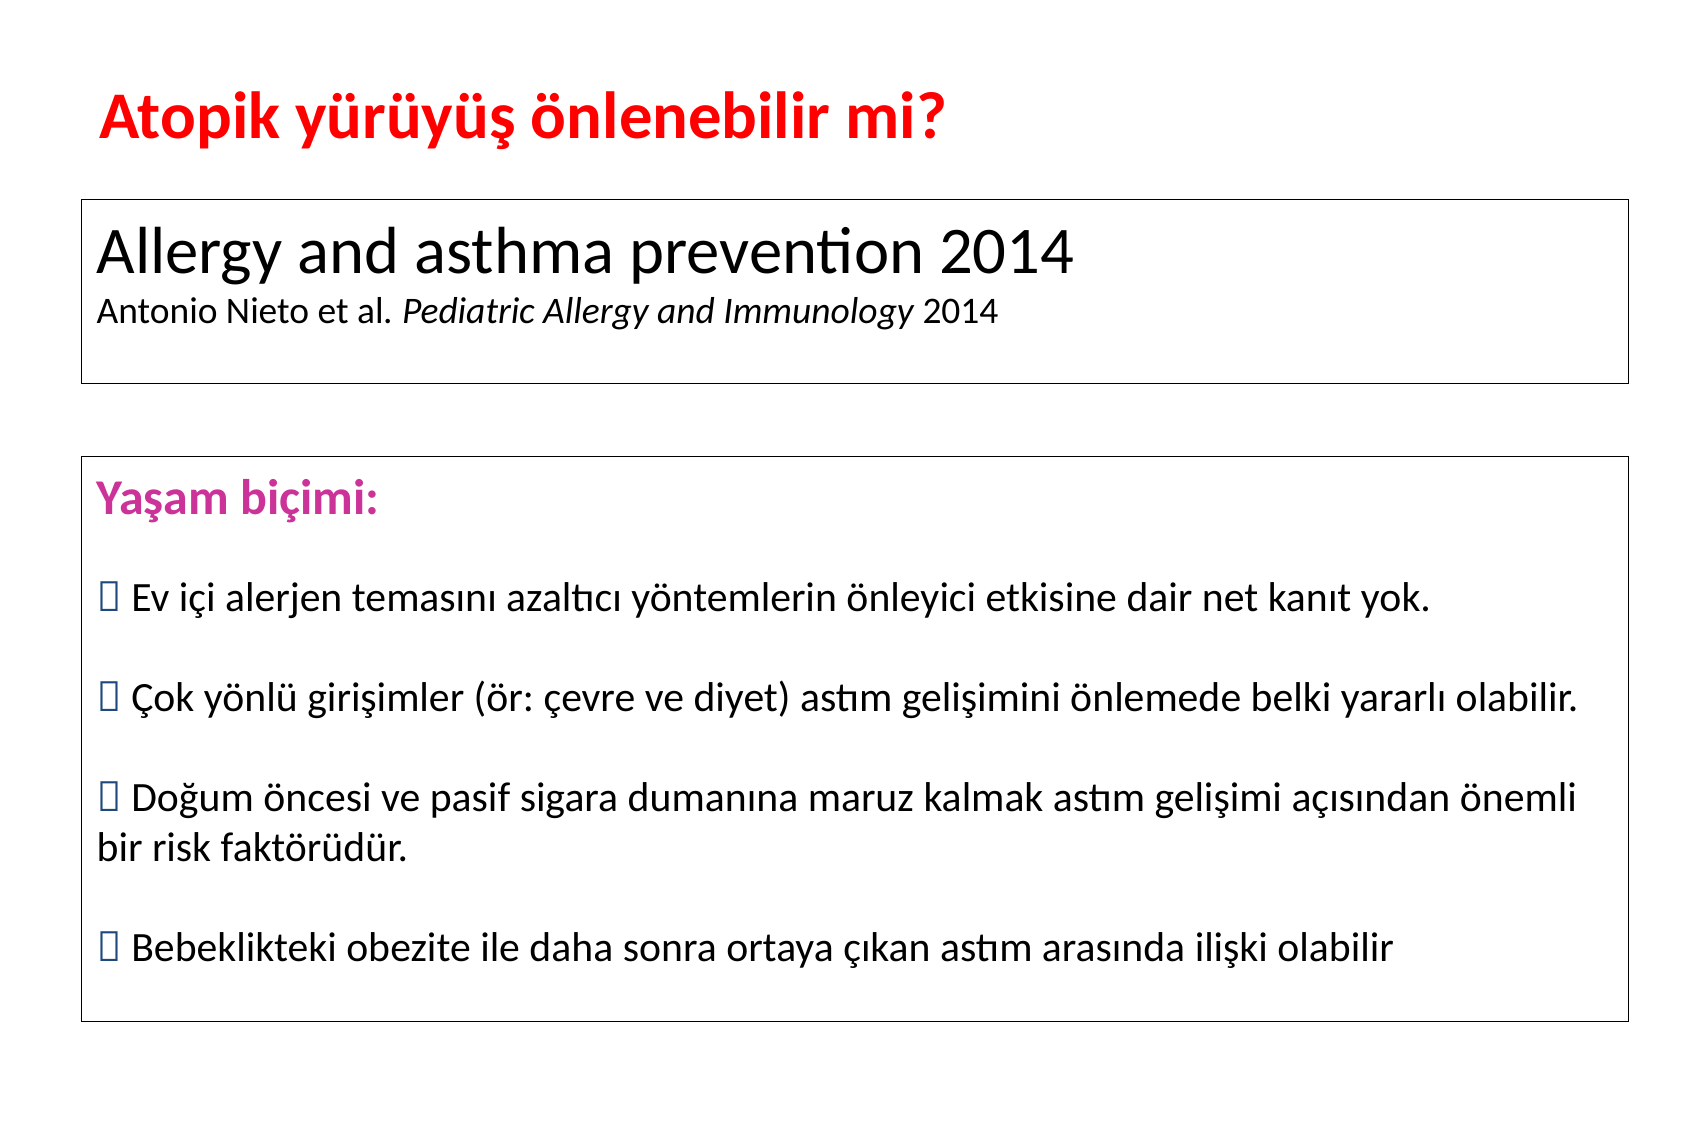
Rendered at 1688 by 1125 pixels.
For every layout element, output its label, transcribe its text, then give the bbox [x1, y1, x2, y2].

text_box Yaşam biçimi:  Ev içi alerjen temasını azaltıcı yöntemlerin önleyici etkisine dair net kanıt yok.  Çok yönlü girişimler (ör: çevre ve diyet) astım gelişimini önlemede belki yararlı olabilir.  Doğum öncesi ve pasif sigara dumanına maruz kalmak astım gelişimi açısından önemli bir risk faktörüdür.  Bebeklikteki obezite ile daha sonra ortaya çıkan astım arasında ilişki olabilir [81, 456, 1629, 1022]
text_box Allergy and asthma prevention 2014 Antonio Nieto et al. Pediatric Allergy and Immunology 2014 [81, 199, 1629, 384]
title Atopik yürüyüş önlenebilir mi? [84, 46, 1627, 178]
